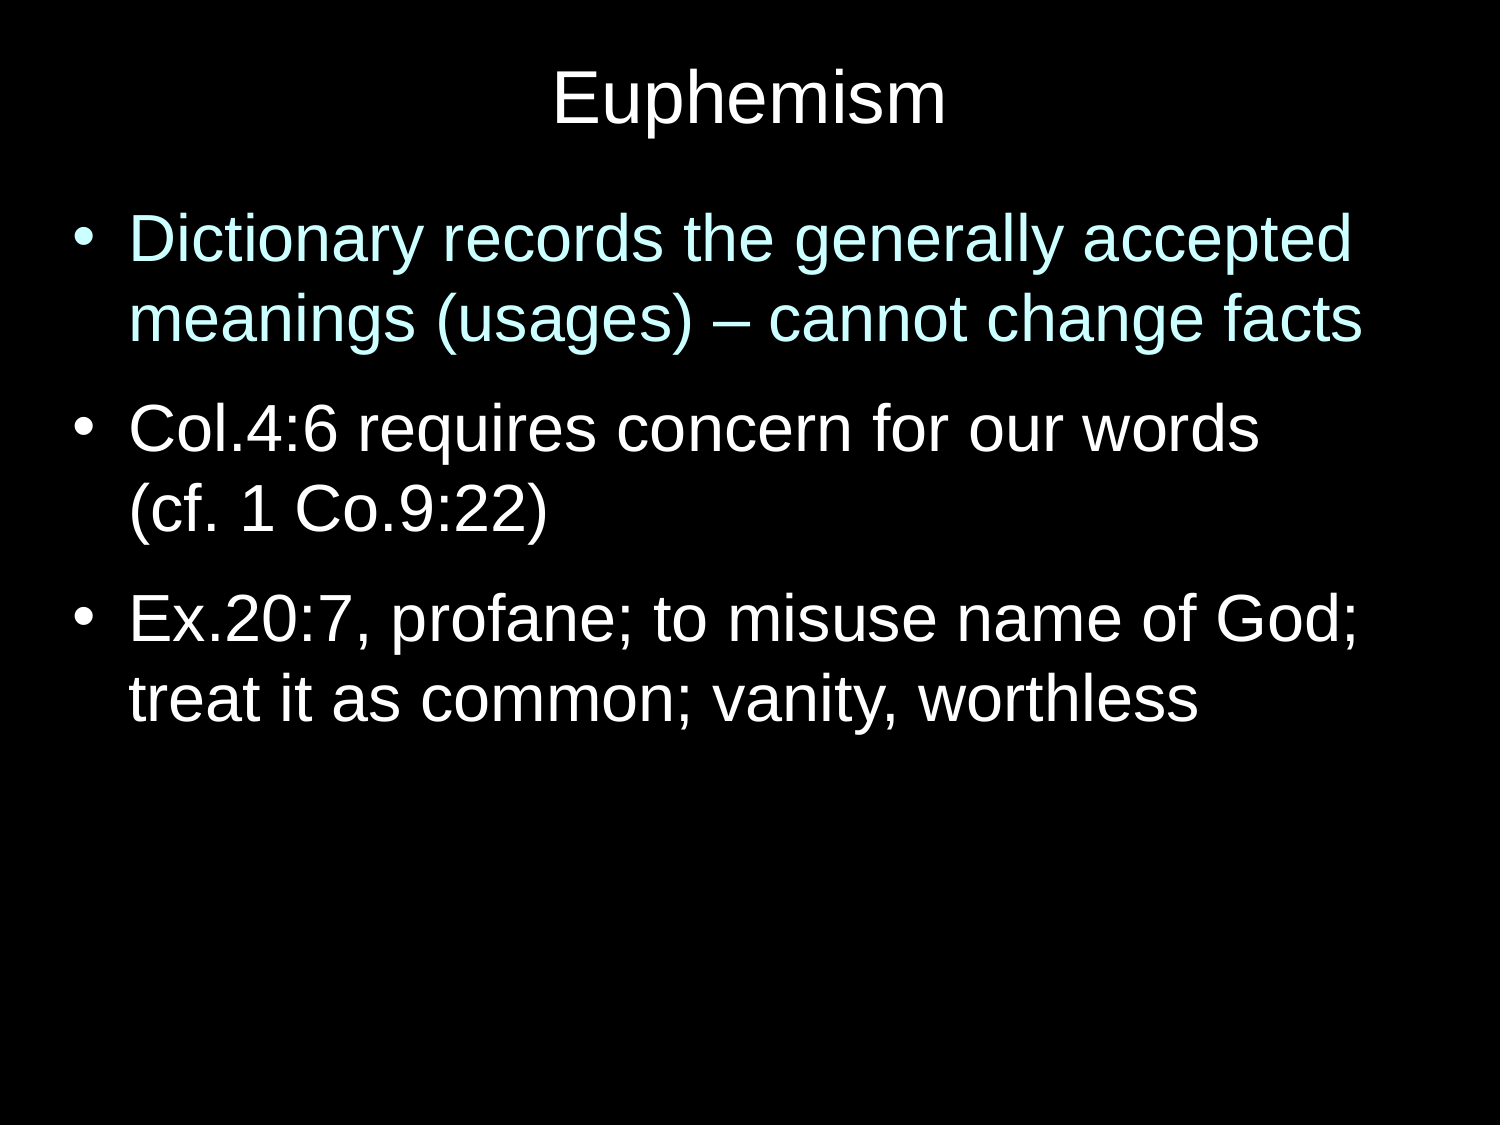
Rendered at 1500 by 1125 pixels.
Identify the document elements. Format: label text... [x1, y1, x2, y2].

title Euphemism [75, 12, 1425, 175]
list Dictionary records the generally accepted meanings (usages) – cannot change facts Col.4:6 requires concern for our words (cf. 1 Co.9:22) Ex.20:7, profane; to misuse name of God; treat it as common; vanity, worthless [57, 187, 1445, 1013]
